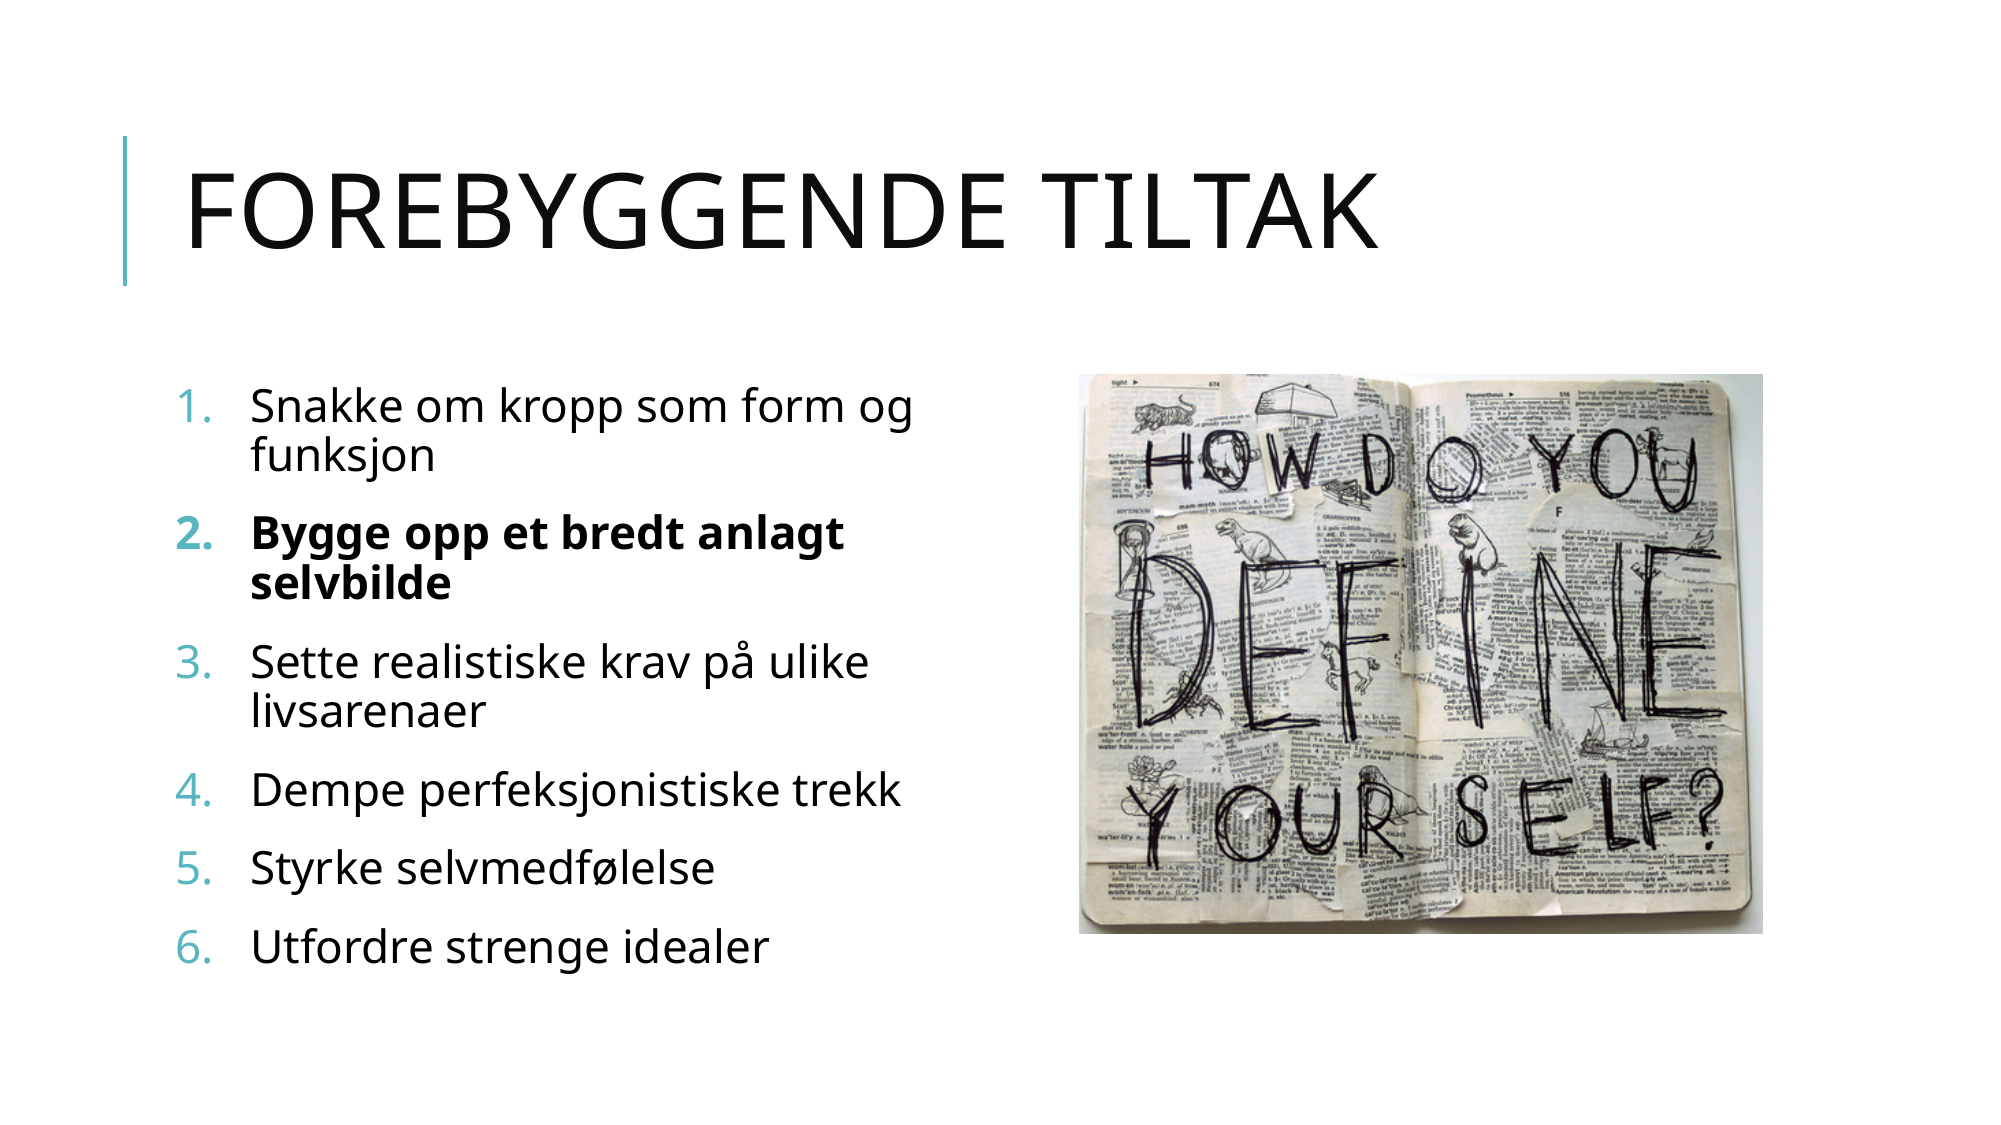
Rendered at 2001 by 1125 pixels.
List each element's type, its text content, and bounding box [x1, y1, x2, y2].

picture [1079, 374, 1763, 935]
title Forebyggende tiltak [168, 96, 1763, 342]
list Snakke om kropp som form og funksjon Bygge opp et bredt anlagt selvbilde Sette realistiske krav på ulike livsarenaer Dempe perfeksjonistiske trekk Styrke selvmedfølelse Utfordre strenge idealer [168, 375, 948, 1035]
